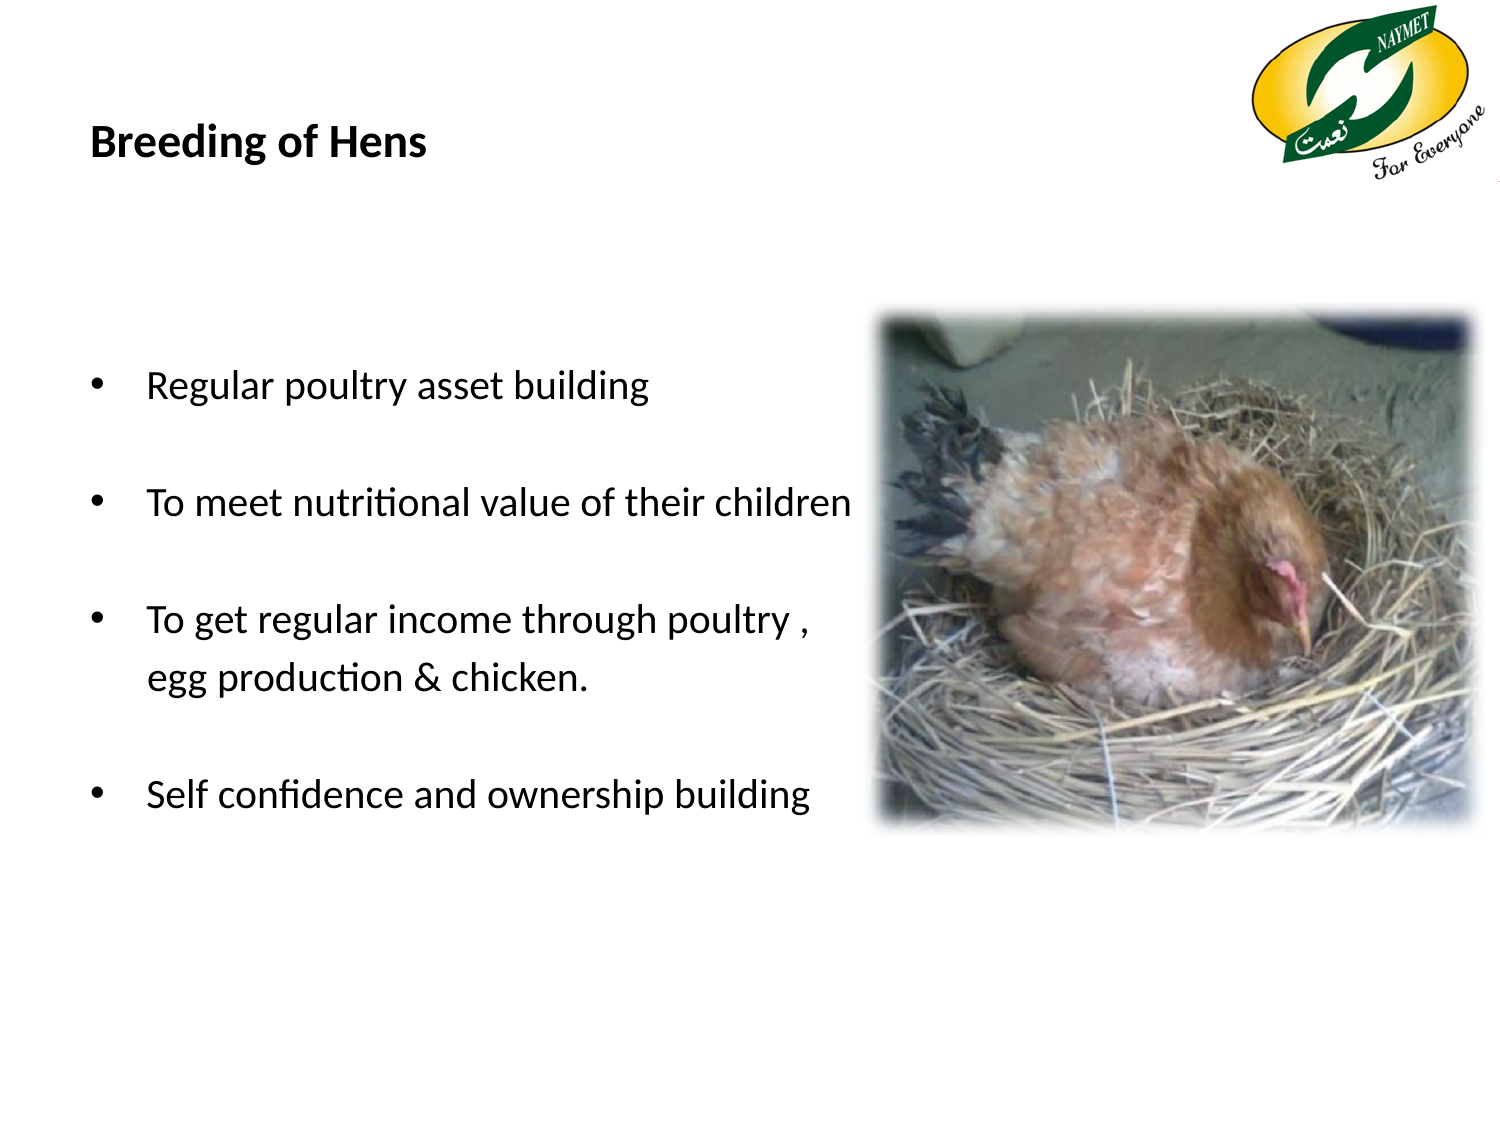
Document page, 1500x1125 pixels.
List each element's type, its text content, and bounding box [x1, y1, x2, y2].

list Regular poultry asset building To meet nutritional value of their children To get regular income through poultry , egg production & chicken. Self confidence and ownership building [75, 262, 1425, 1005]
picture [1237, 0, 1500, 182]
title Breeding of Hens [75, 45, 1425, 233]
picture [862, 299, 1487, 838]
